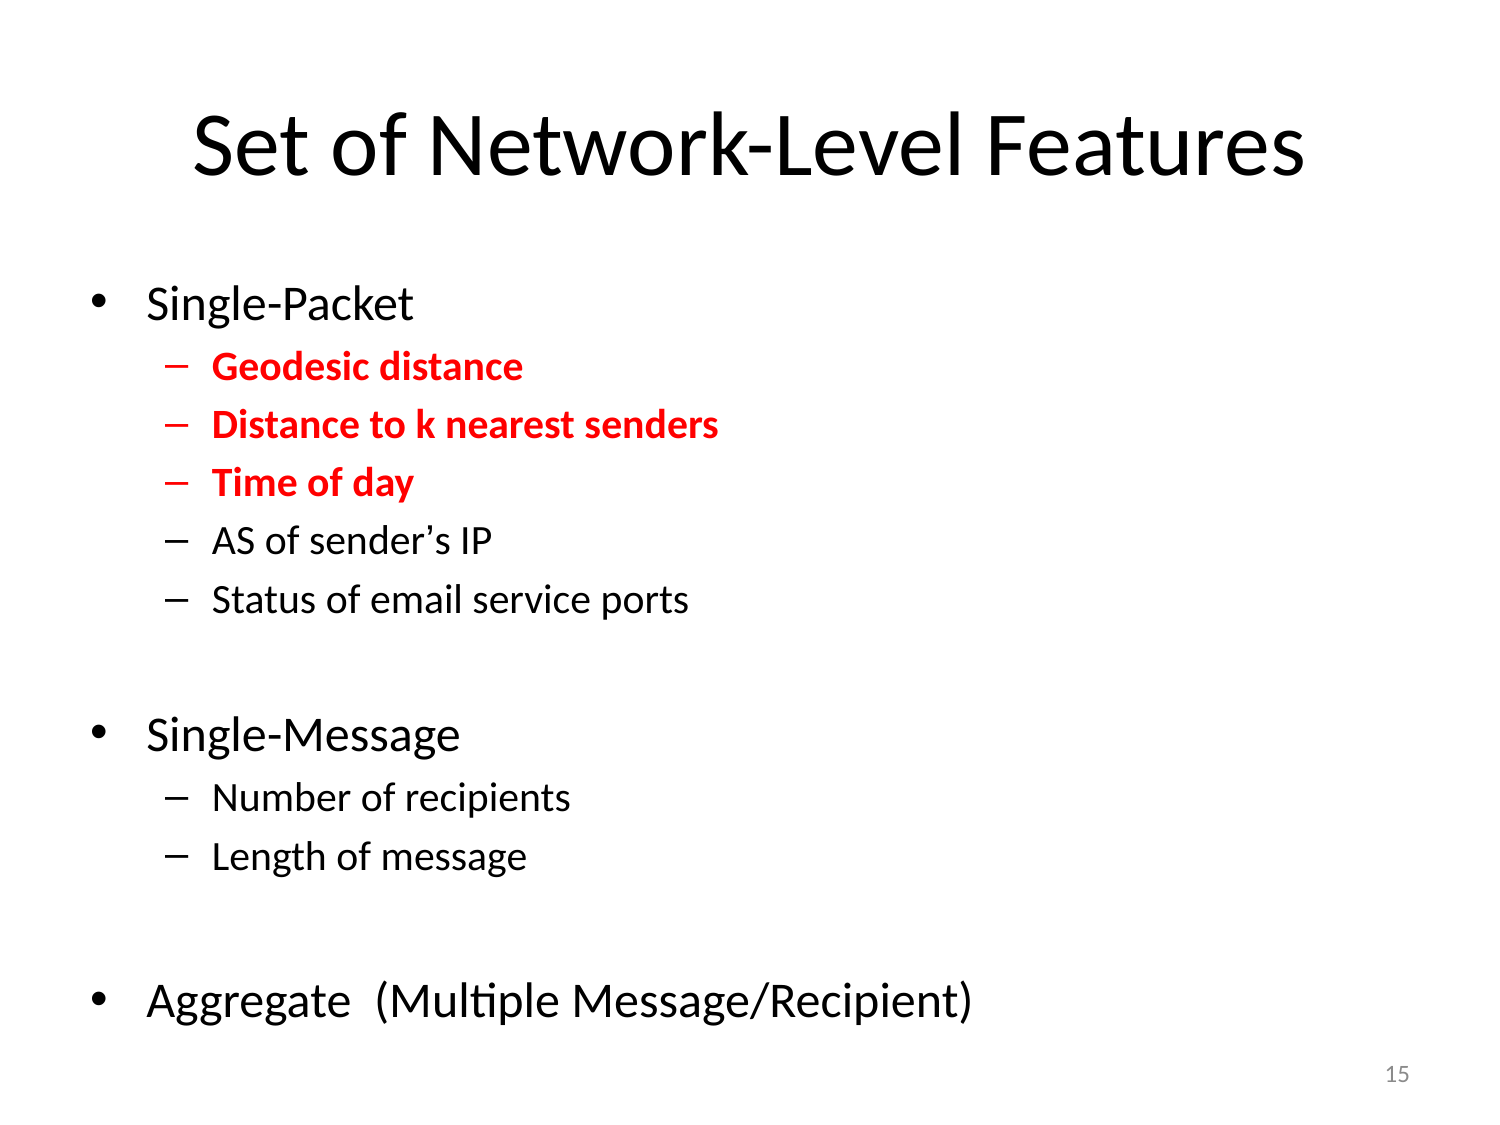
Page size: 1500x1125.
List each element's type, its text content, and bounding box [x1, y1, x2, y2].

list Single-Packet Geodesic distance Distance to k nearest senders Time of day AS of sender’s IP Status of email service ports Single-Message Number of recipients Length of message Aggregate (Multiple Message/Recipient) [75, 262, 1425, 1075]
title Set of Network-Level Features [75, 45, 1425, 233]
slide_number 15 [1074, 1075, 1425, 1103]
